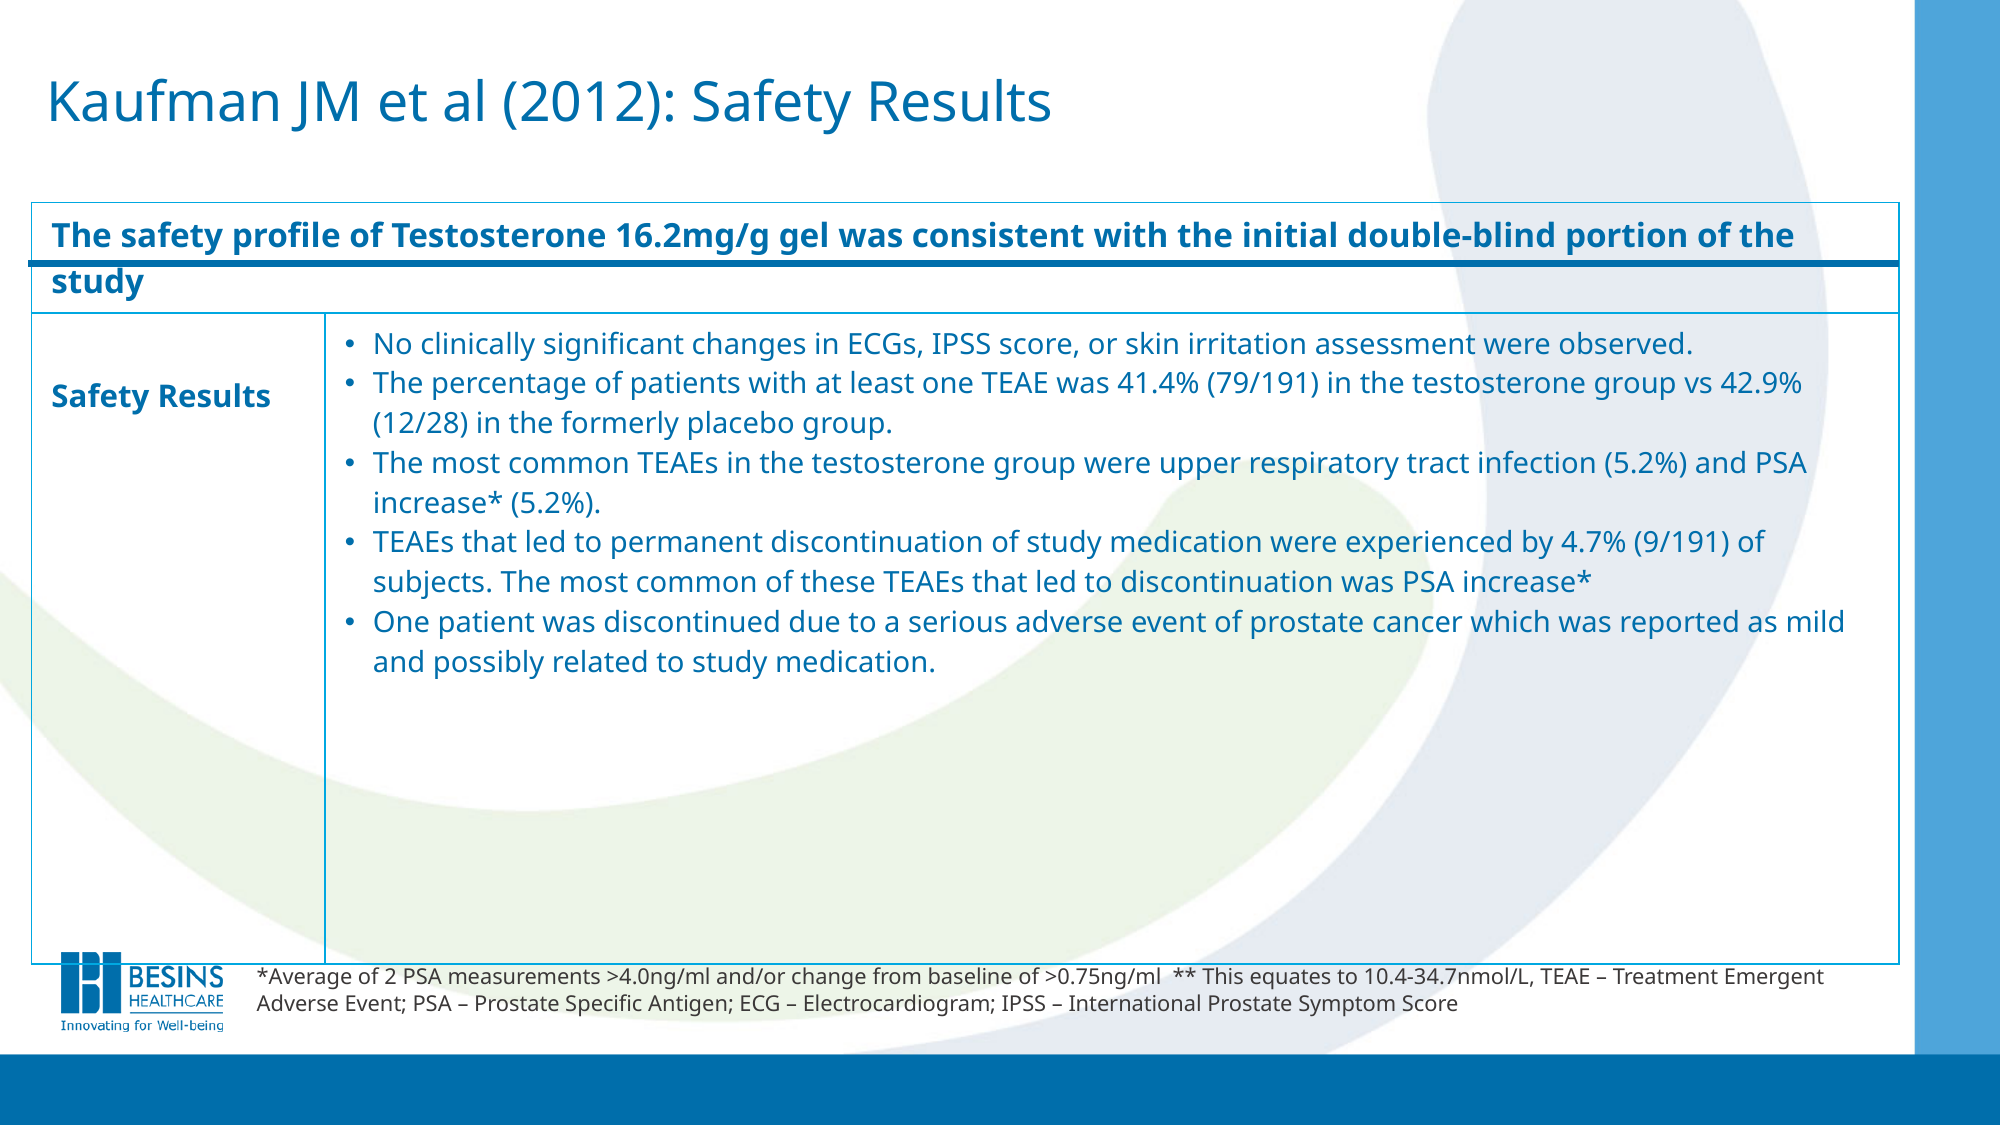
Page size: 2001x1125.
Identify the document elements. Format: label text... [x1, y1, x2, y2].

picture [0, 0, 2000, 1125]
title Kaufman JM et al (2012): Safety Results [31, 41, 1832, 166]
table_cell No clinically significant changes in ECGs, IPSS score, or skin irritation assessment were observed. The percentage of patients with at least one TEAE was 41.4% (79/191) in the testosterone group vs 42.9% (12/28) in the formerly placebo group. The most common TEAEs in the testosterone group were upper respiratory tract infection (5.2%) and PSA increase* (5.2%). TEAEs that led to permanent discontinuation of study medication were experienced by 4.7% (9/191) of subjects. The most common of these TEAEs that led to discontinuation was PSA increase* One patient was discontinued due to a serious adverse event of prostate cancer which was reported as mild and possibly related to study medication. [326, 314, 1898, 963]
table_header The safety profile of Testosterone 16.2mg/g gel was consistent with the initial double-blind portion of the study [32, 267, 1898, 312]
text_box *Average of 2 PSA measurements >4.0ng/ml and/or change from baseline of >0.75ng/ml ** This equates to 10.4-34.7nmol/L, TEAE – Treatment Emergent Adverse Event; PSA – Prostate Specific Antigen; ECG – Electrocardiogram; IPSS – International Prostate Symptom Score [241, 955, 1874, 1053]
table_header The safety profile of Testosterone 16.2mg/g gel was consistent with the initial double-blind portion of the study [32, 203, 1898, 260]
table_cell Safety Results [32, 314, 324, 963]
